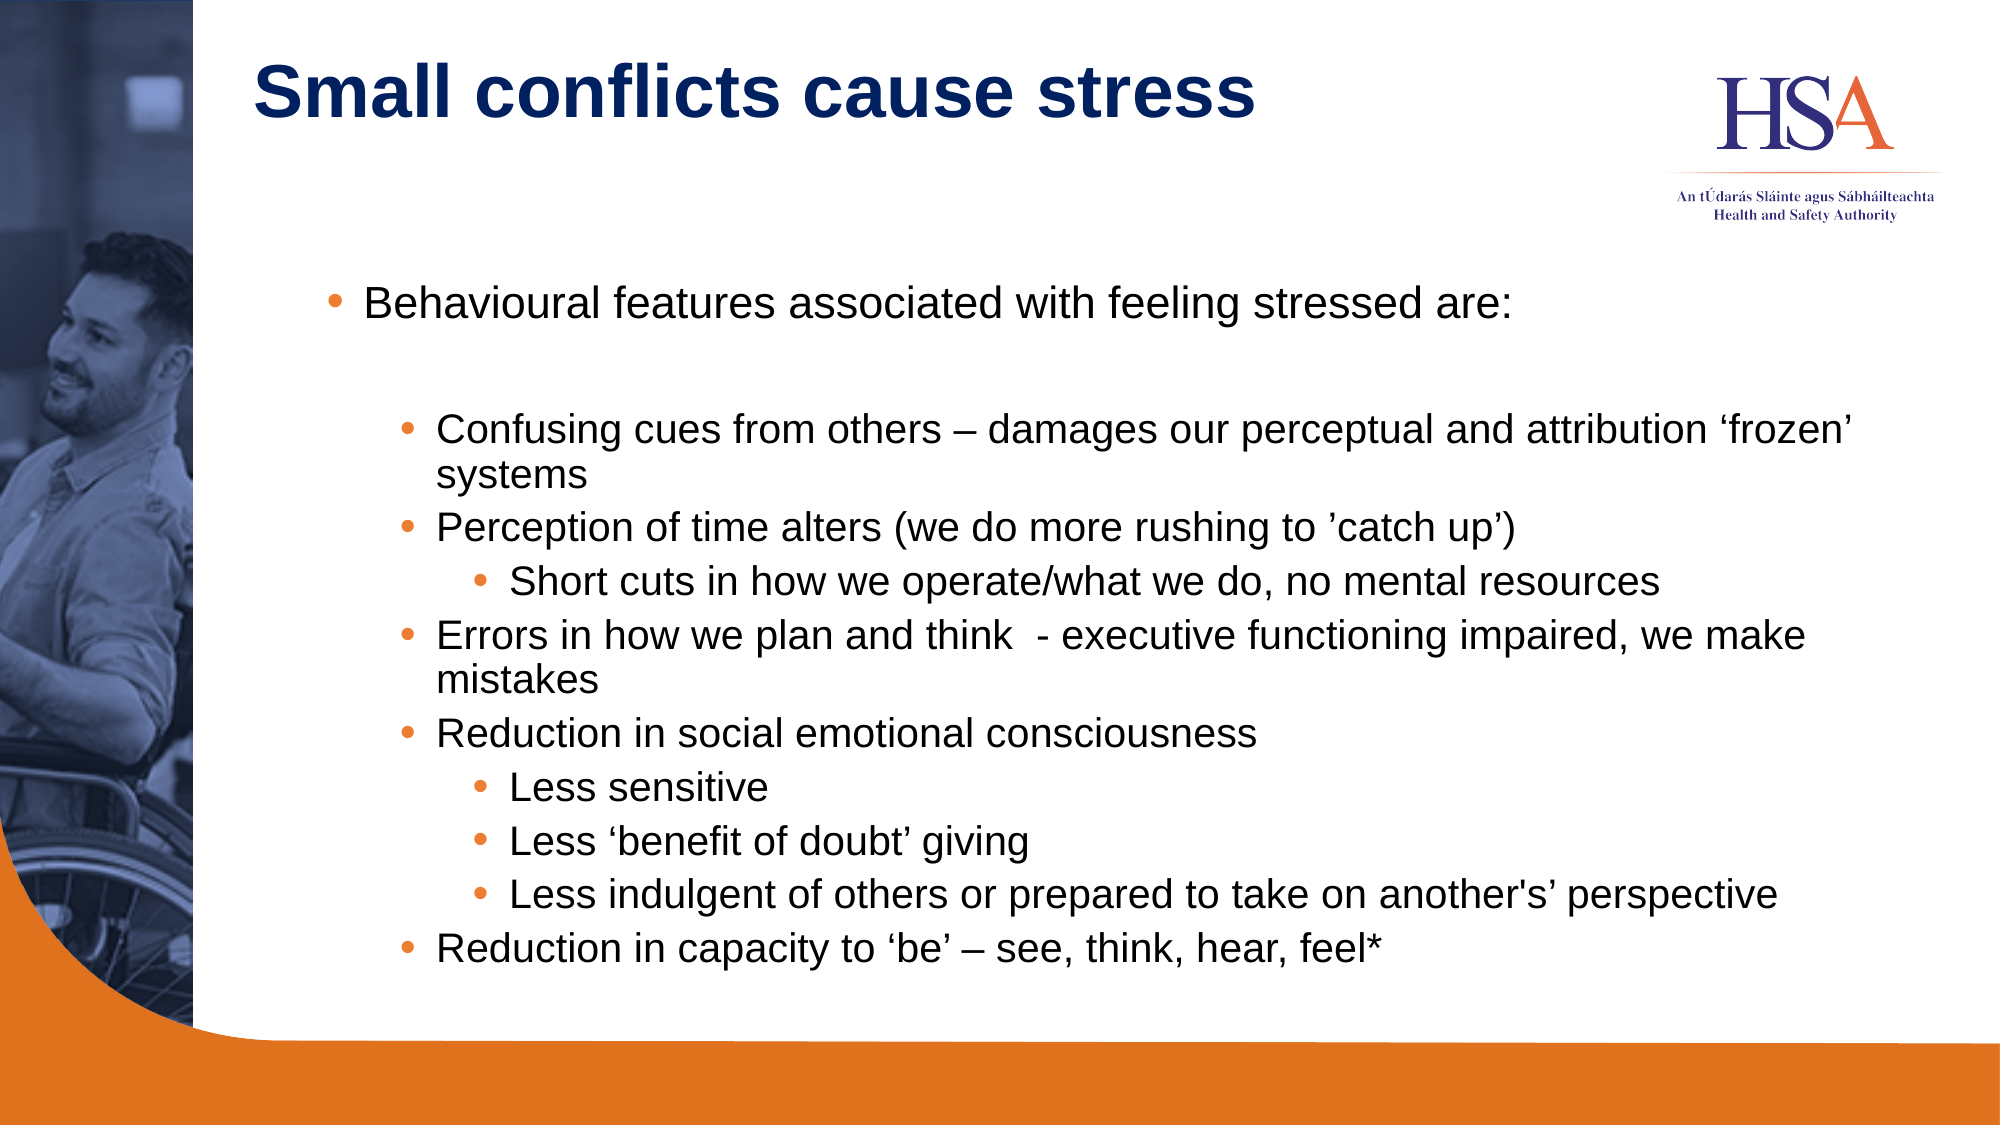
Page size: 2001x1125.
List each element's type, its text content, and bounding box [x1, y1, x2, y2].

picture [0, 62, 2000, 1125]
title Small conflicts cause stress [238, 45, 1644, 228]
list Behavioural features associated with feeling stressed are: Confusing cues from others – damages our perceptual and attribution ‘frozen’ systems Perception of time alters (we do more rushing to ’catch up’) Short cuts in how we operate/what we do, no mental resources Errors in how we plan and think - executive functioning impaired, we make mistakes Reduction in social emotional consciousness Less sensitive Less ‘benefit of doubt’ giving Less indulgent of others or prepared to take on another's’ perspective Reduction in capacity to ‘be’ – see, think, hear, feel* [238, 271, 1887, 986]
